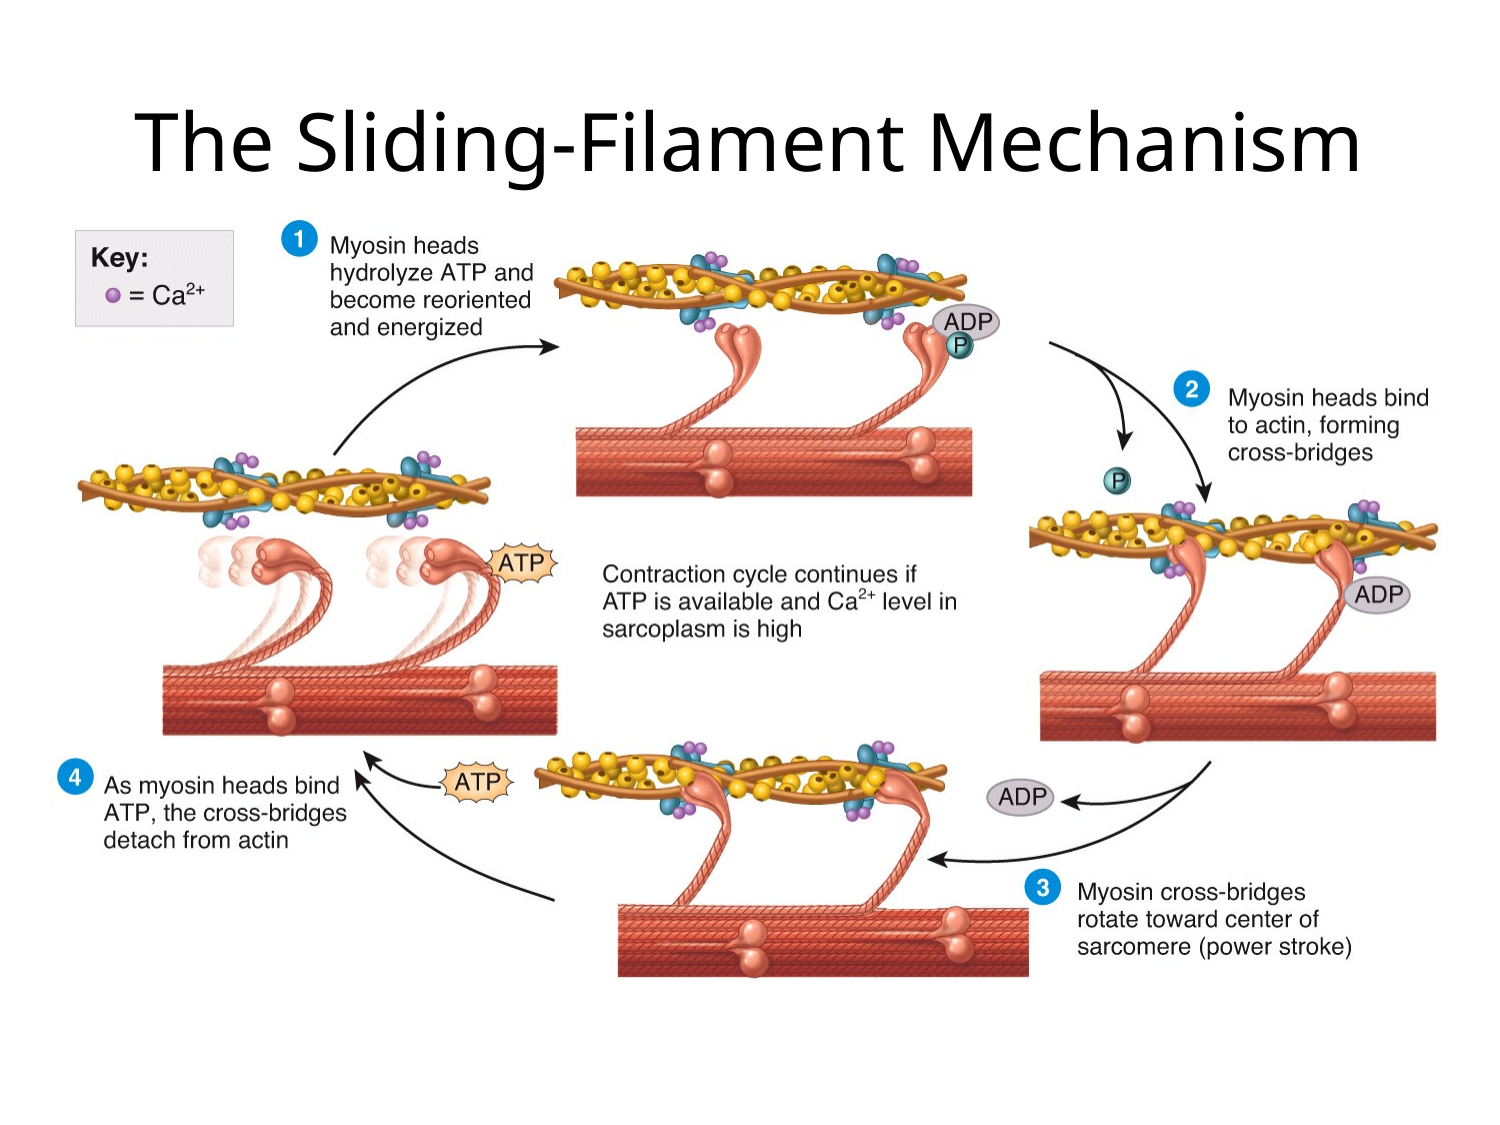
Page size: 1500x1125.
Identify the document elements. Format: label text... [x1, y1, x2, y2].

picture [49, 212, 1451, 988]
title The Sliding-Filament Mechanism [75, 45, 1425, 211]
